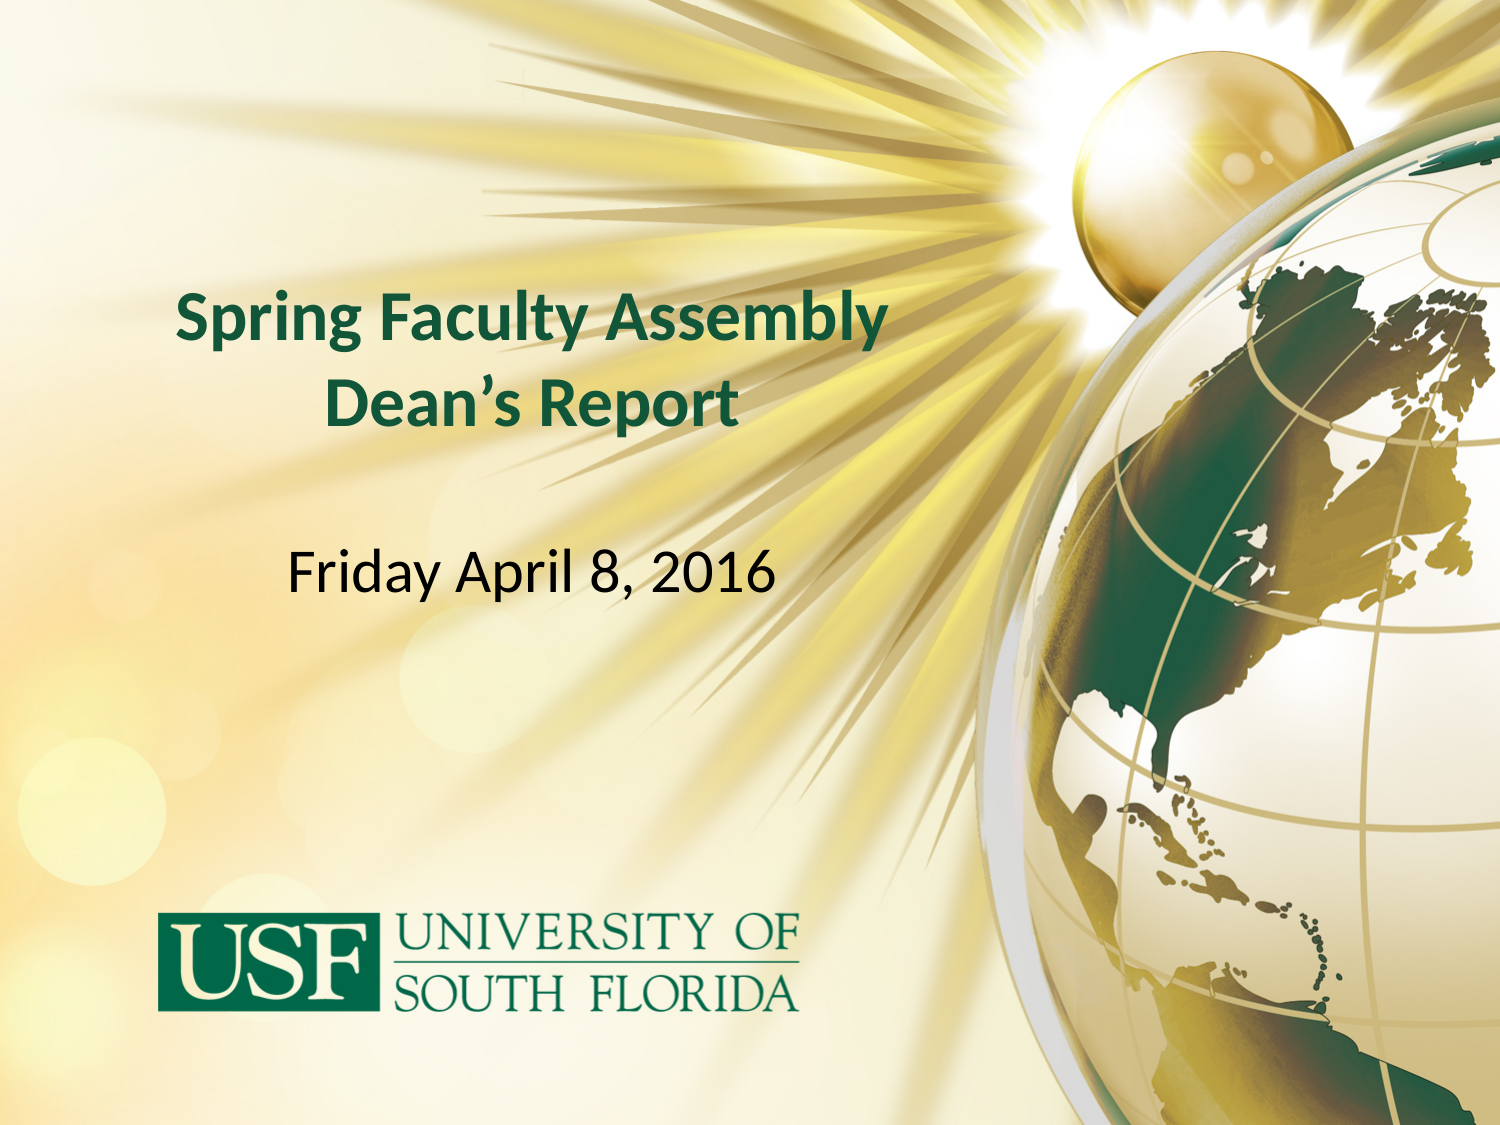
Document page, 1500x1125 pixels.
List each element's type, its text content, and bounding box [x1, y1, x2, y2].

title Spring Faculty Assembly Dean’s Report [112, 234, 953, 476]
subtitle Friday April 8, 2016 [112, 522, 953, 811]
picture [0, 0, 1500, 1125]
